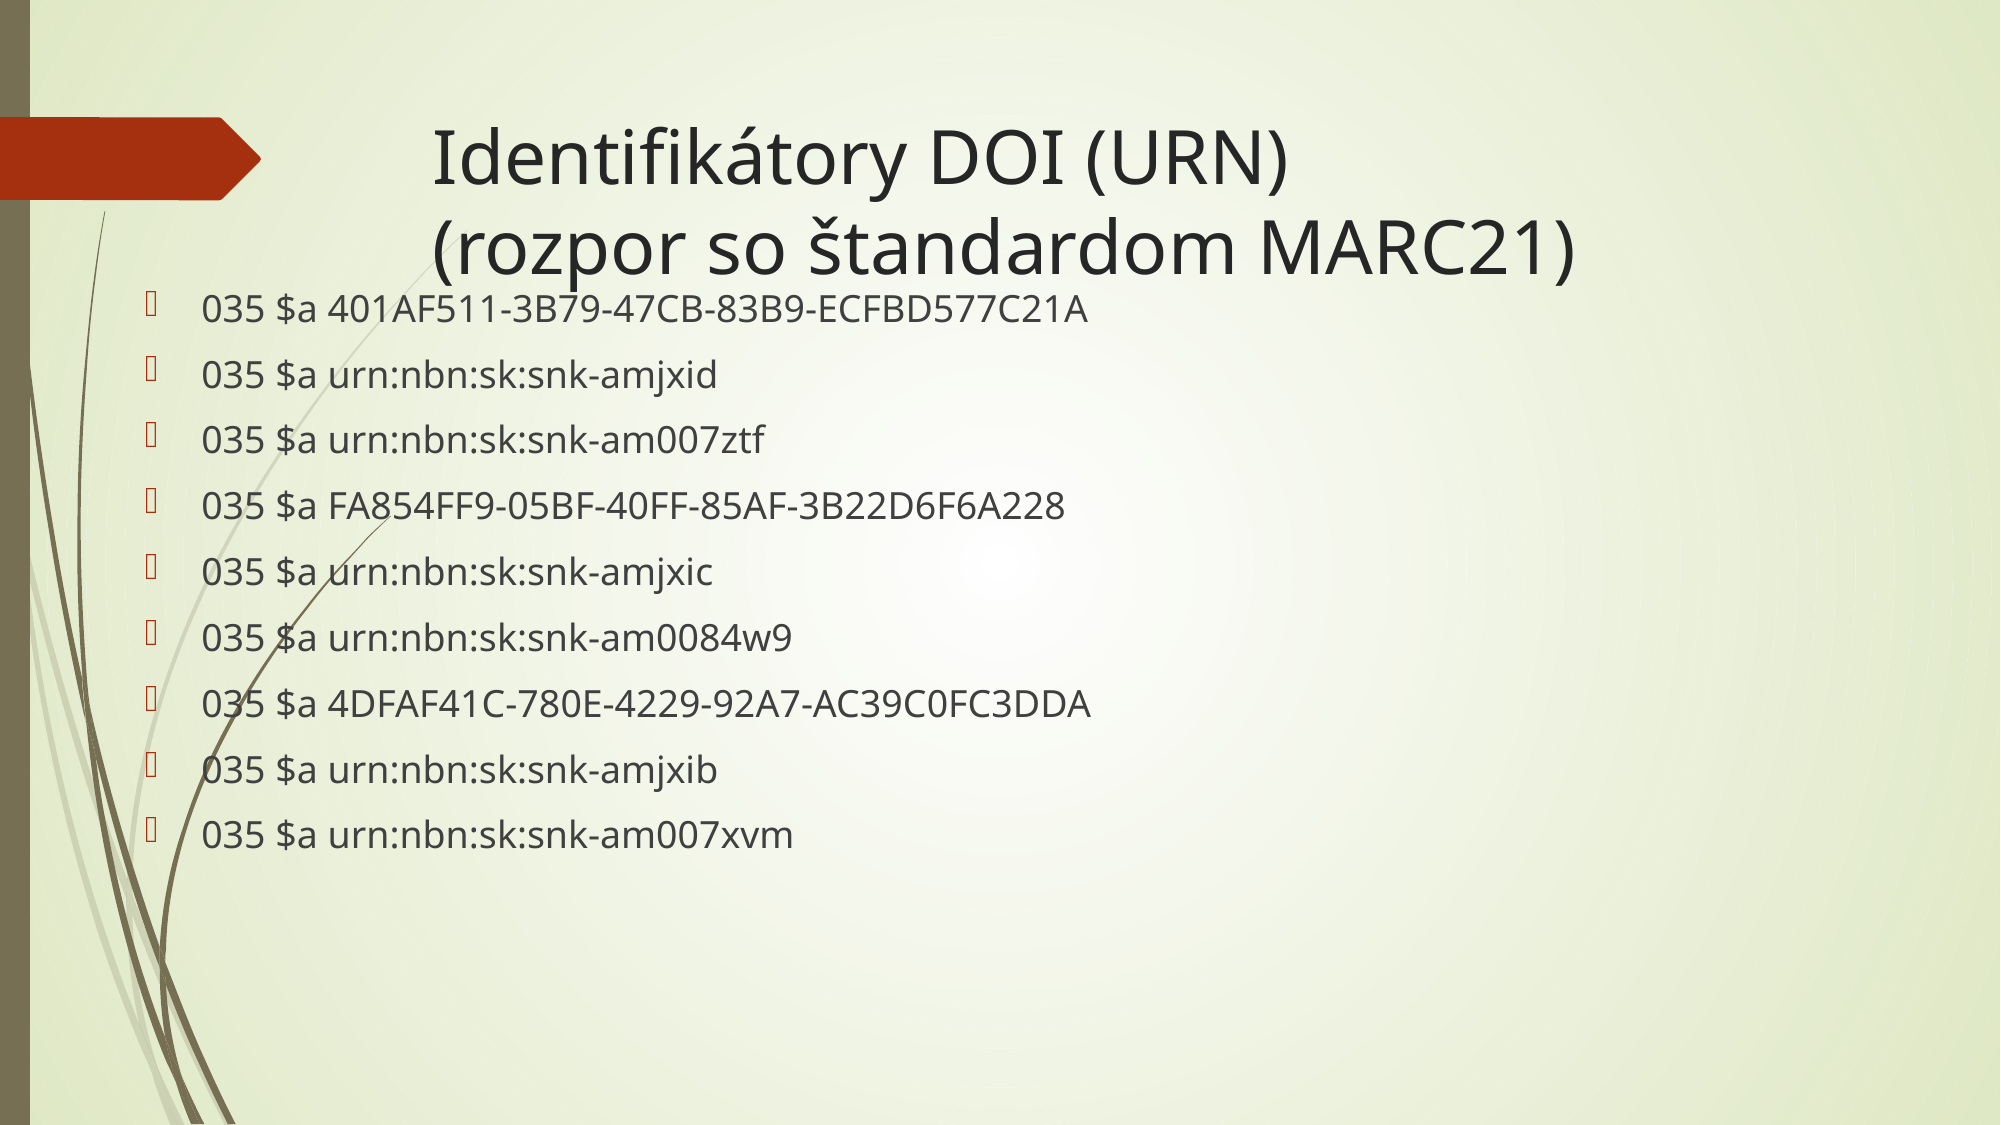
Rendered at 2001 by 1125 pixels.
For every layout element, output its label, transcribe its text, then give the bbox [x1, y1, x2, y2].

list 035 $a 401AF511-3B79-47CB-83B9-ECFBD577C21A 035 $a urn:nbn:sk:snk-amjxid 035 $a urn:nbn:sk:snk-am007ztf 035 $a FA854FF9-05BF-40FF-85AF-3B22D6F6A228 035 $a urn:nbn:sk:snk-amjxic 035 $a urn:nbn:sk:snk-am0084w9 035 $a 4DFAF41C-780E-4229-92A7-AC39C0FC3DDA 035 $a urn:nbn:sk:snk-amjxib 035 $a urn:nbn:sk:snk-am007xvm [136, 276, 1863, 1074]
title Identifikátory DOI (URN) (rozpor so štandardom MARC21) [424, 101, 1888, 313]
